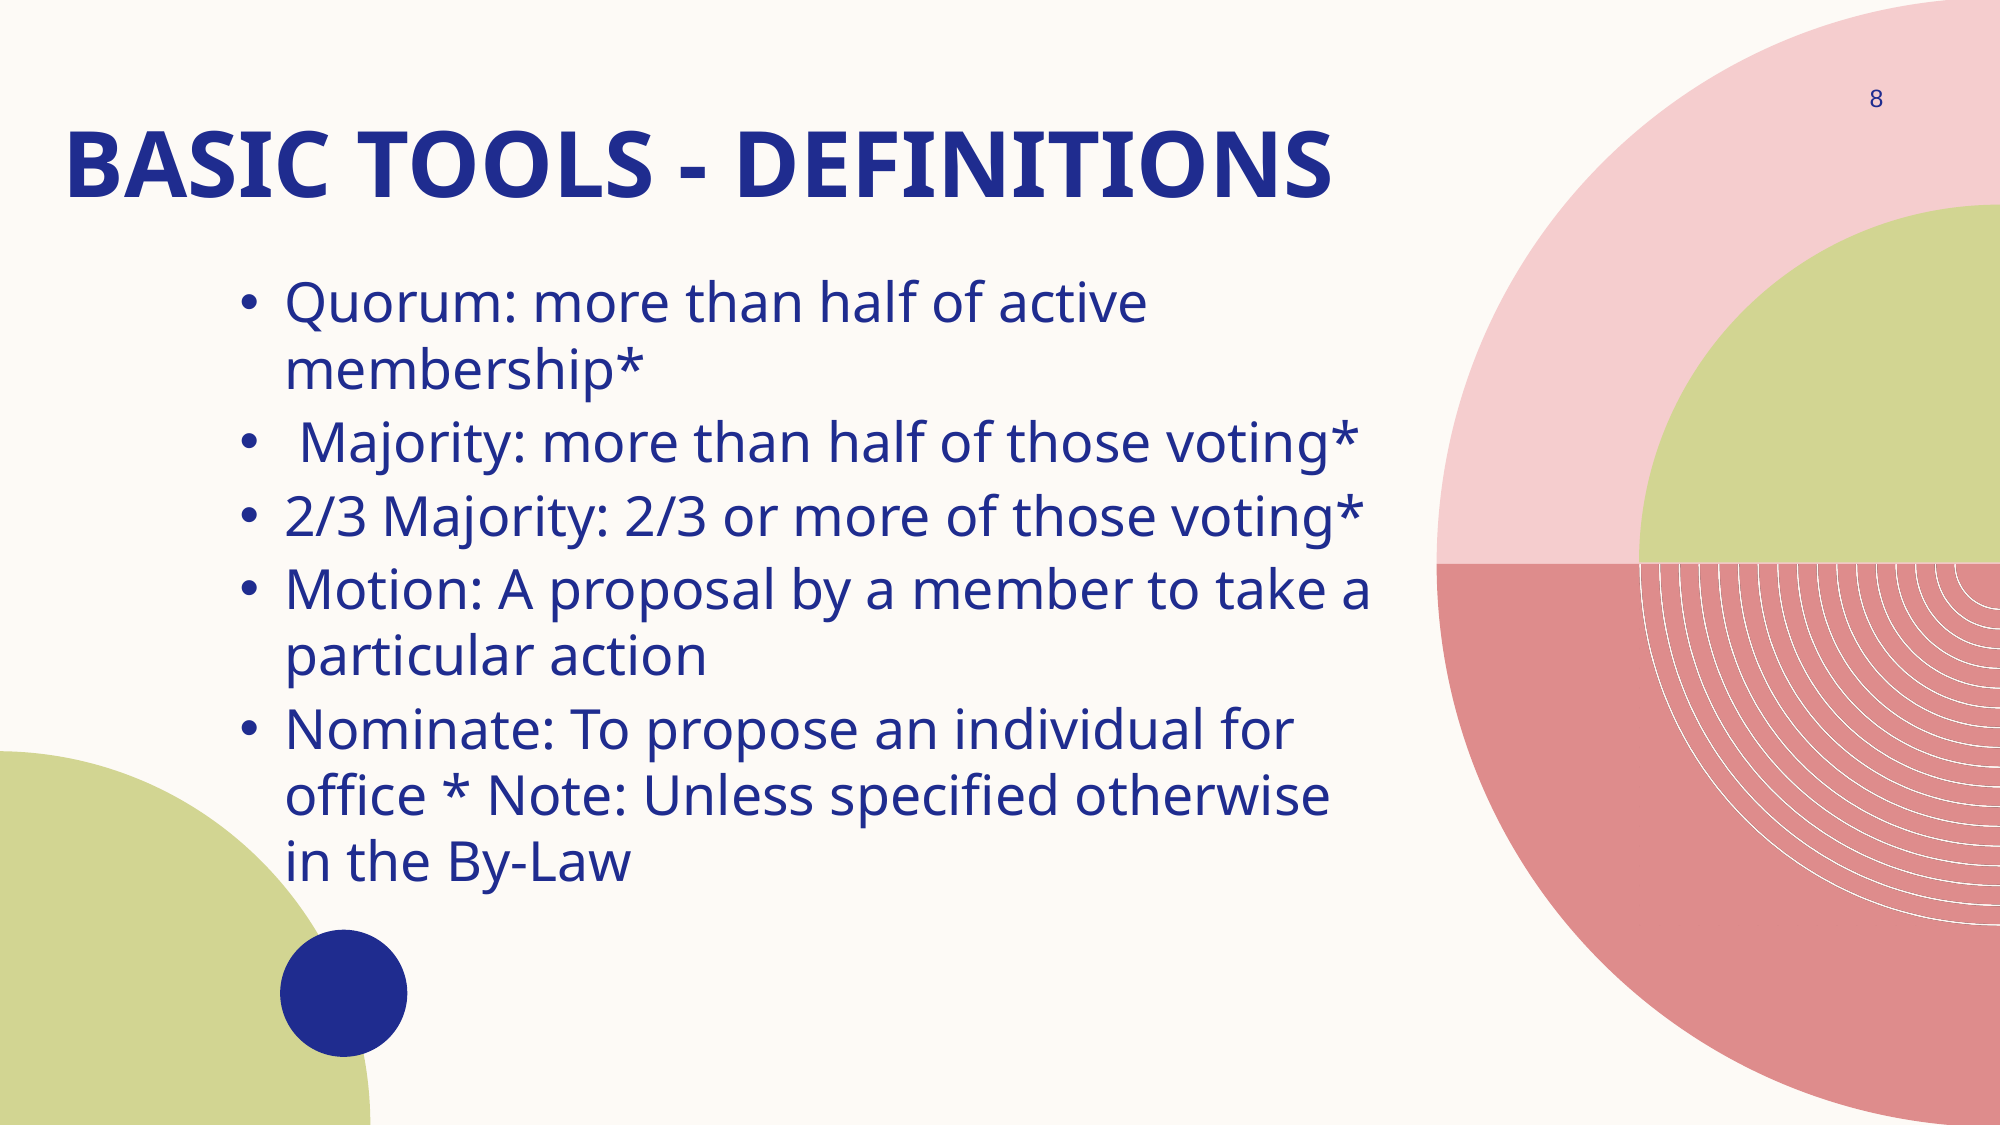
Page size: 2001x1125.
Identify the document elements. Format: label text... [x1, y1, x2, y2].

slide_number 8 [1795, 75, 1958, 120]
title Basic Tools - Definitions [48, 97, 1633, 224]
list Quorum: more than half of active membership* Majority: more than half of those voting* 2/3 Majority: 2/3 or more of those voting* Motion: A proposal by a member to take a particular action Nominate: To propose an individual for office * Note: Unless specified otherwise in the By-Law [224, 260, 1389, 946]
picture [1639, 564, 2000, 926]
